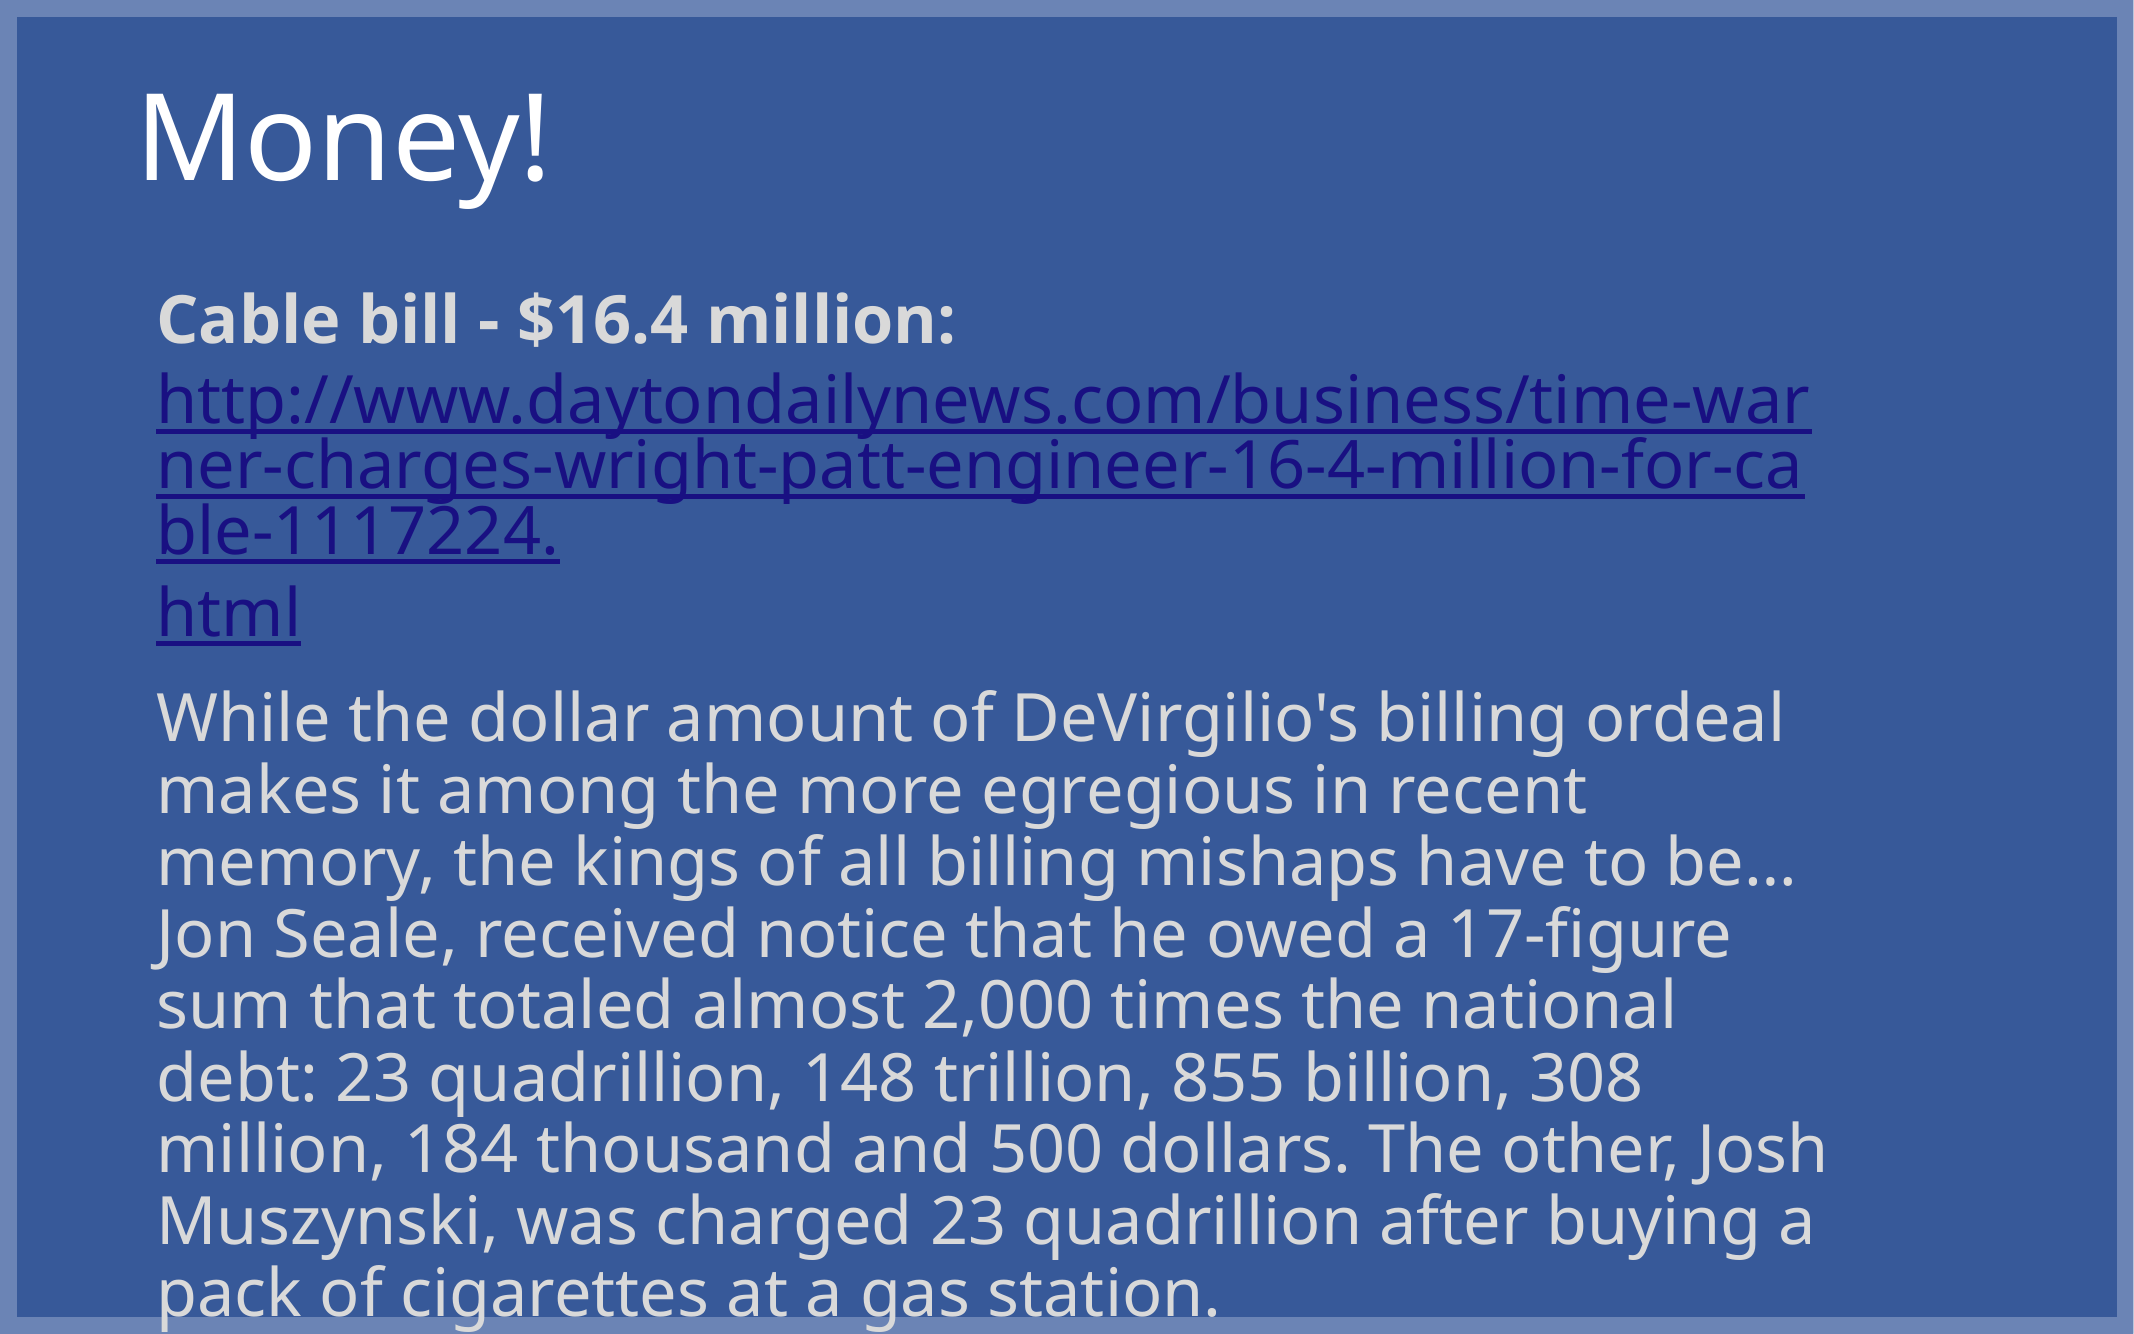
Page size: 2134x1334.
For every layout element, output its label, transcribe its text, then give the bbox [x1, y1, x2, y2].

text_box Cable bill - $16.4 million: http://www.daytondailynews.com/business/time-warner-charges-wright-patt-engineer-16-4-million-for-cable-1117224.html While the dollar amount of DeVirgilio's billing ordeal makes it among the more egregious in recent memory, the kings of all billing mishaps have to be… Jon Seale, received notice that he owed a 17-figure sum that totaled almost 2,000 times the national debt: 23 quadrillion, 148 trillion, 855 billion, 308 million, 184 thousand and 500 dollars. The other, Josh Muszynski, was charged 23 quadrillion after buying a pack of cigarettes at a gas station. [141, 279, 1855, 1208]
title Money! [128, 78, 2068, 205]
